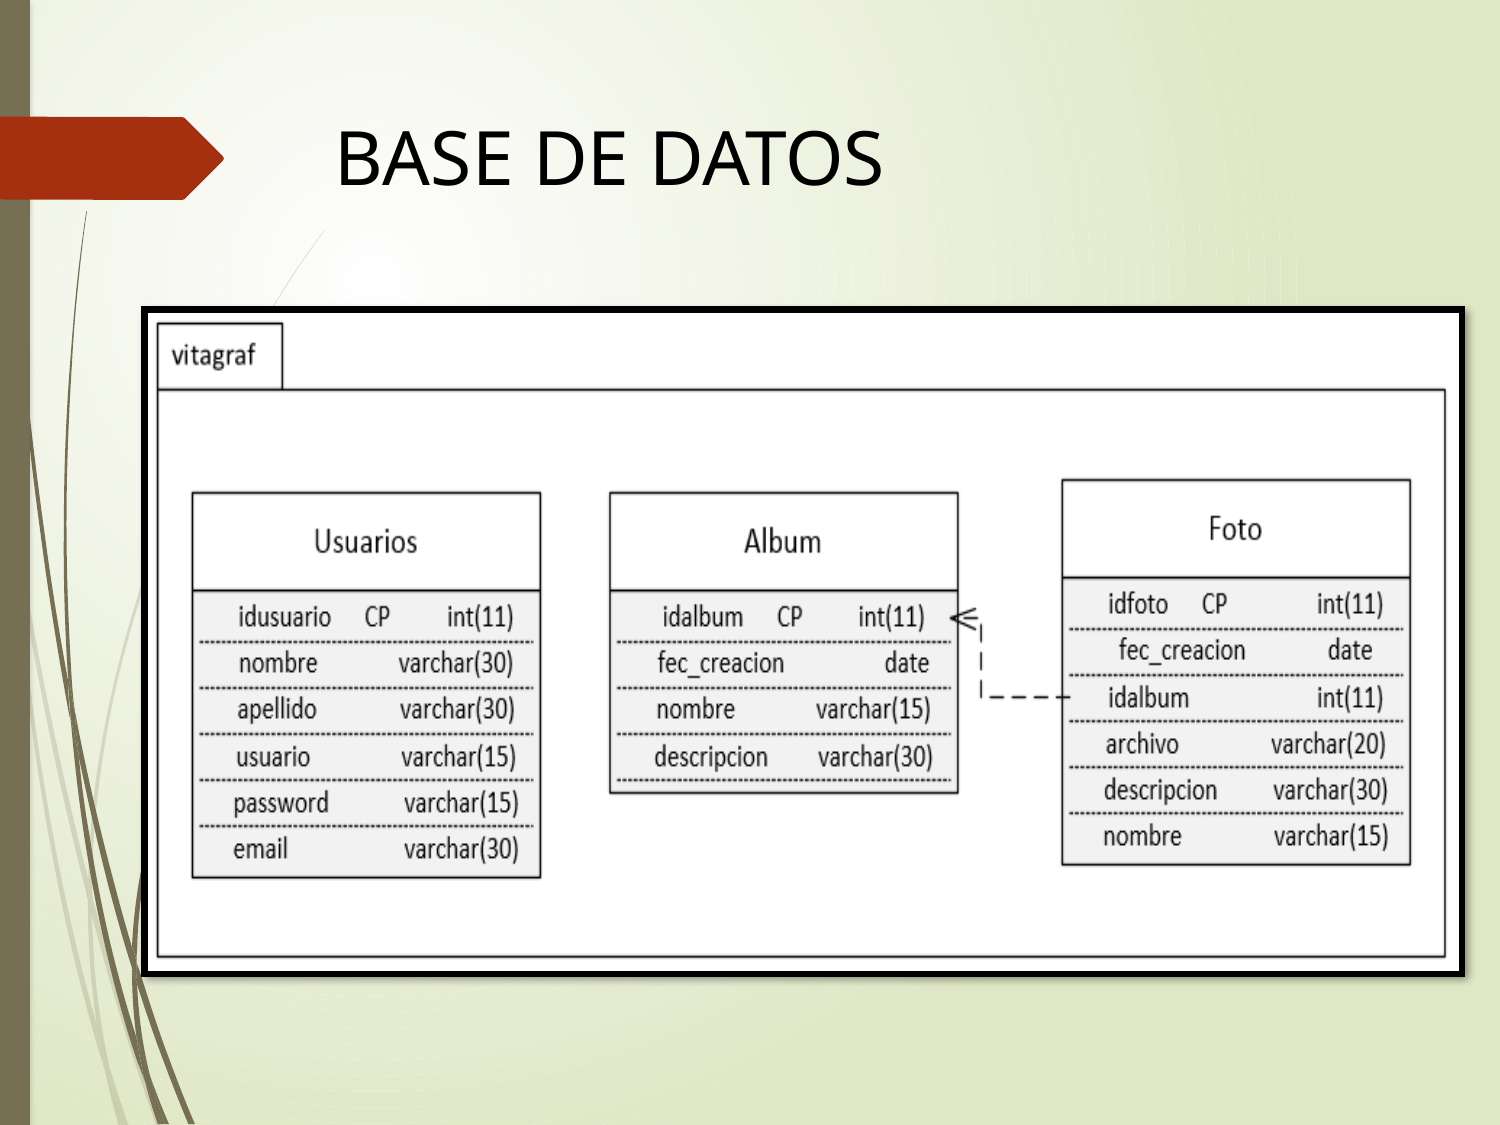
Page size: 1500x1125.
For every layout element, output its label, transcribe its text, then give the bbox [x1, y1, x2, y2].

picture [147, 312, 1459, 972]
title BASE DE DATOS [319, 102, 1400, 305]
